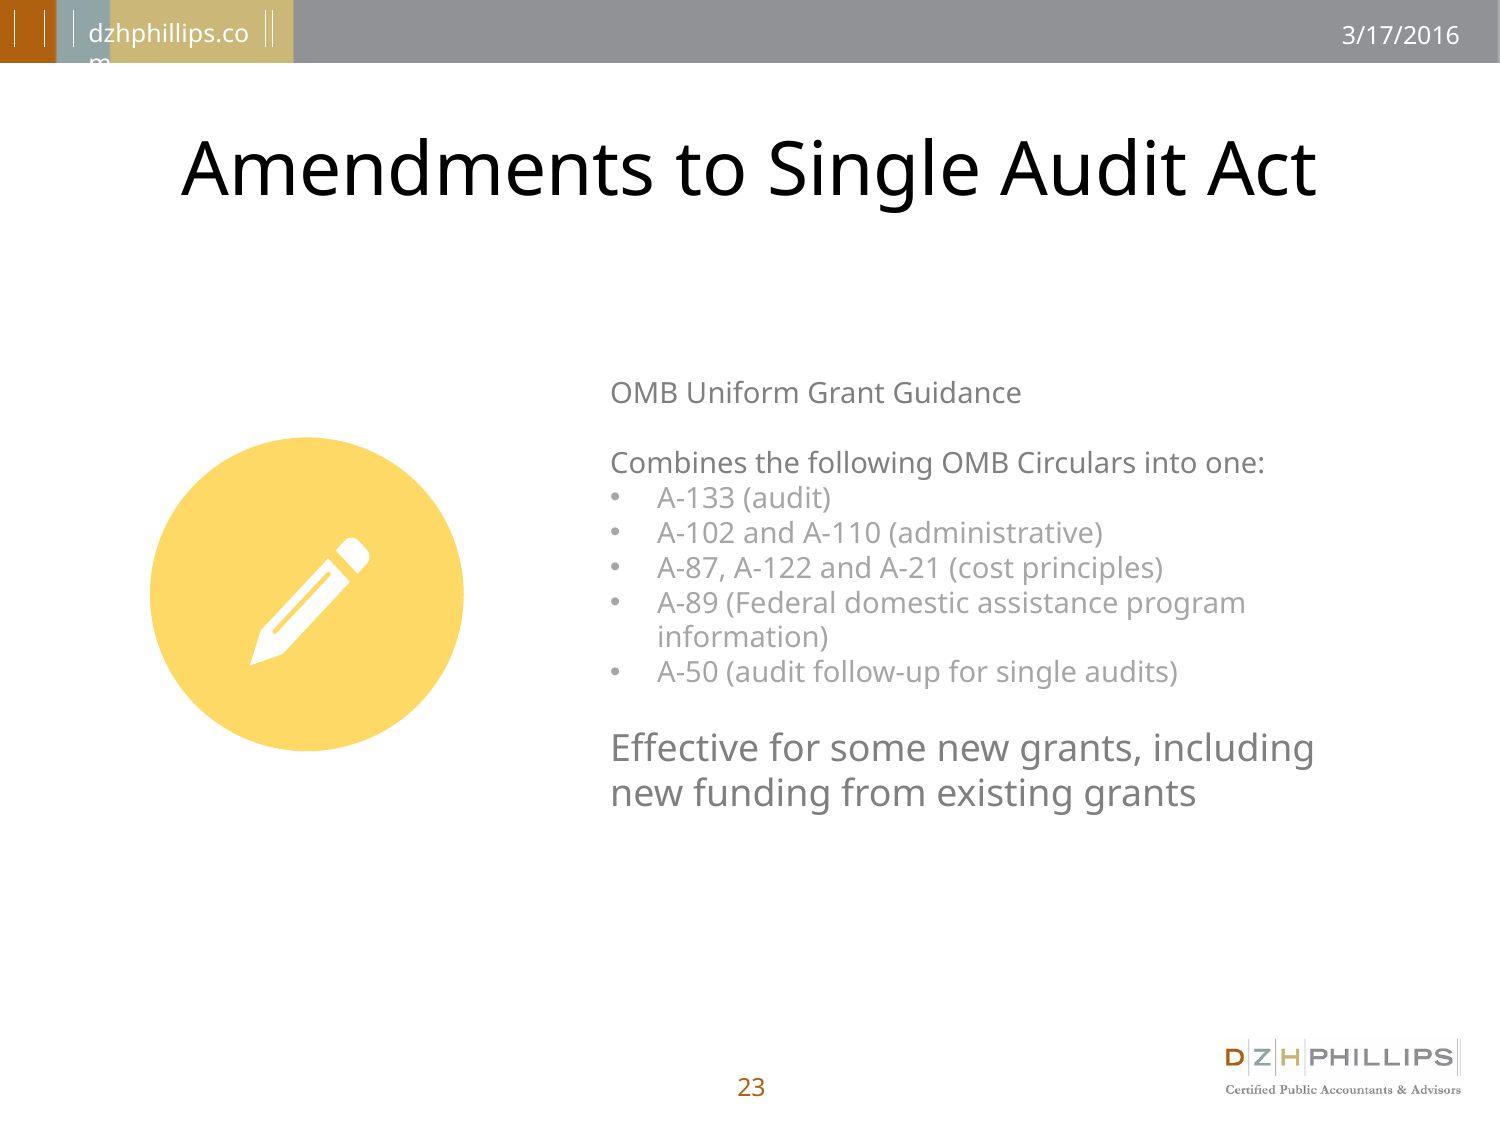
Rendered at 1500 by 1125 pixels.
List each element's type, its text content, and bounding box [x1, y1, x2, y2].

picture [0, 0, 1500, 63]
text_box OMB Uniform Grant Guidance Combines the following OMB Circulars into one: A-133 (audit) A-102 and A-110 (administrative) A-87, A-122 and A-21 (cost principles) A-89 (Federal domestic assistance program information) A-50 (audit follow-up for single audits) Effective for some new grants, including new funding from existing grants [595, 366, 1397, 851]
picture [1224, 1037, 1463, 1097]
text_box [249, 558, 350, 666]
text_box [149, 436, 465, 752]
title Amendments to Single Audit Act [103, 62, 1397, 280]
text_box [335, 537, 370, 574]
